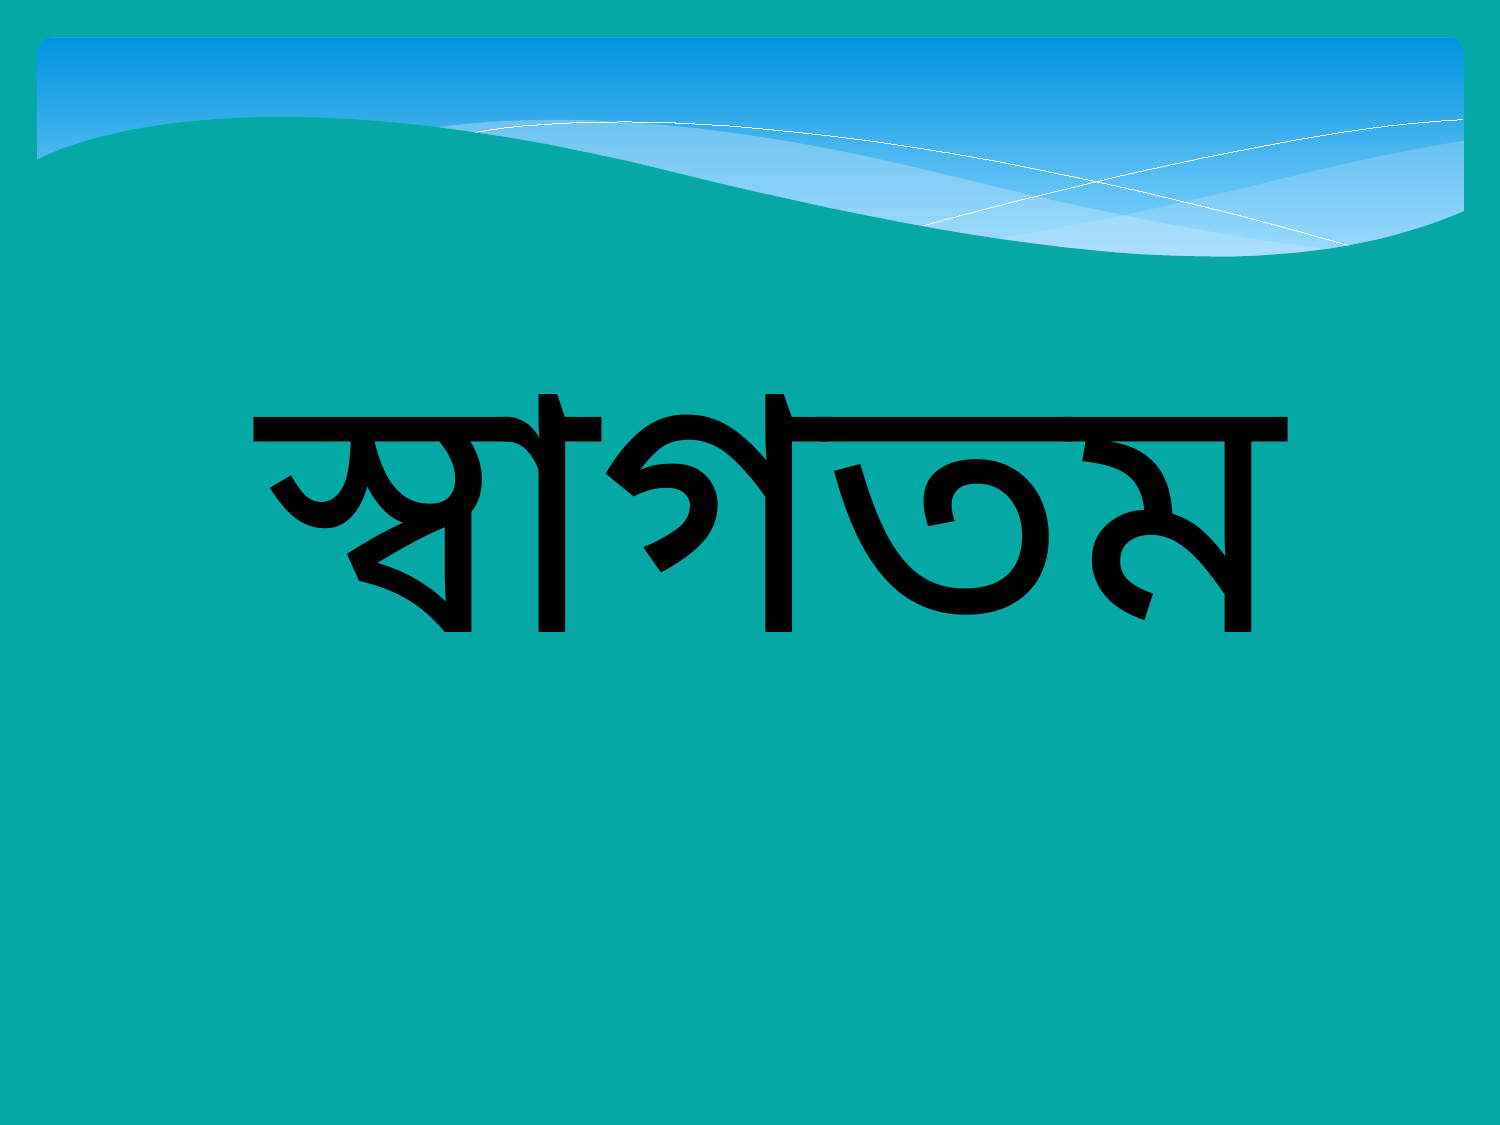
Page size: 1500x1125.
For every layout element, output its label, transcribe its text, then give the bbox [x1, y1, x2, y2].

text_box স্বাগতম [236, 361, 1305, 626]
